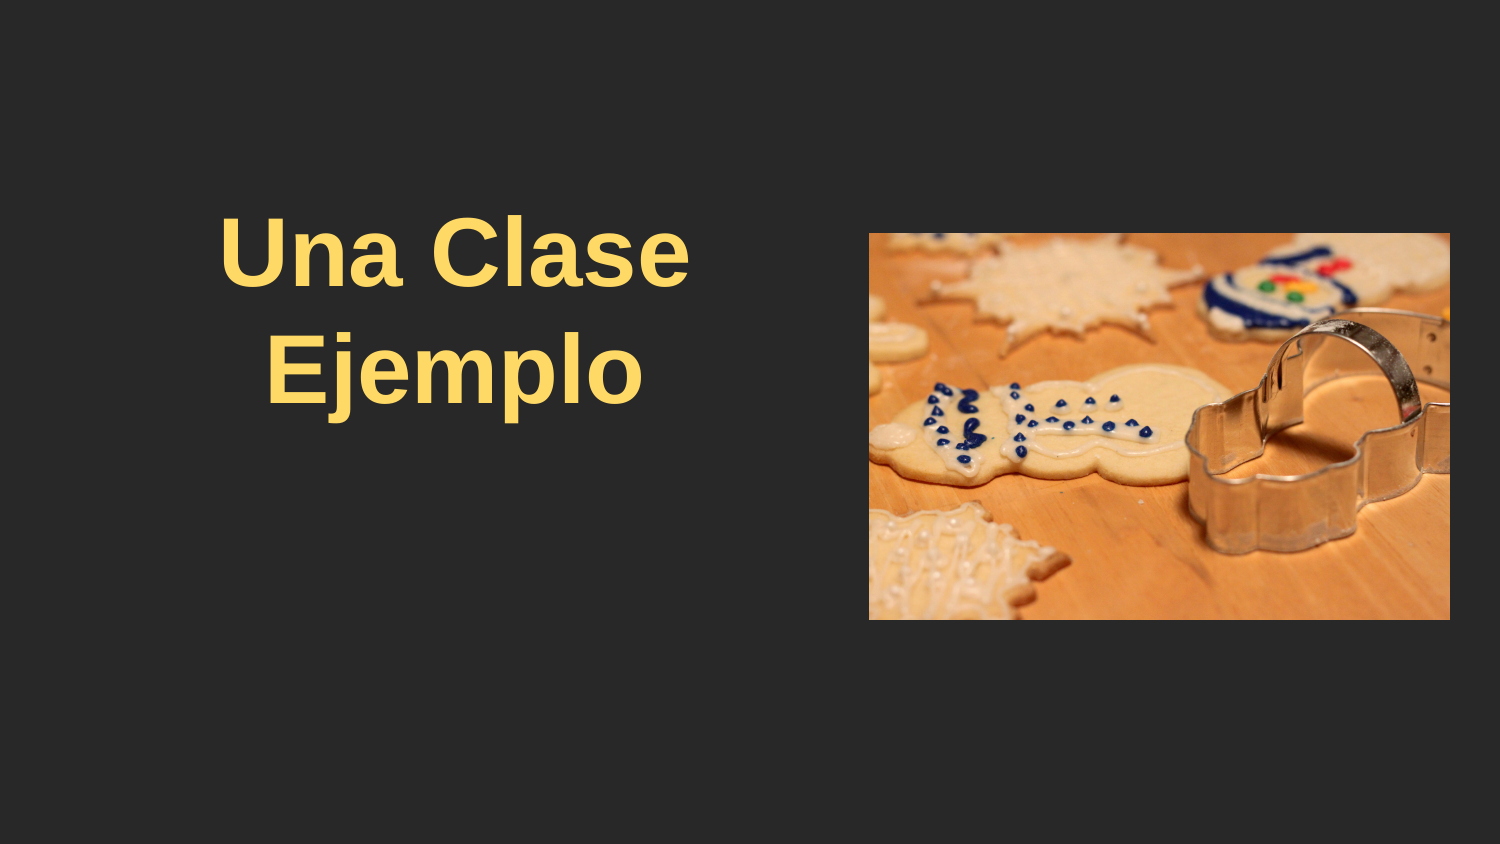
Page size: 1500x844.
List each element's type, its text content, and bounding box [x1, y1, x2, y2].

title Una Clase Ejemplo [50, 141, 861, 427]
picture [869, 233, 1450, 620]
